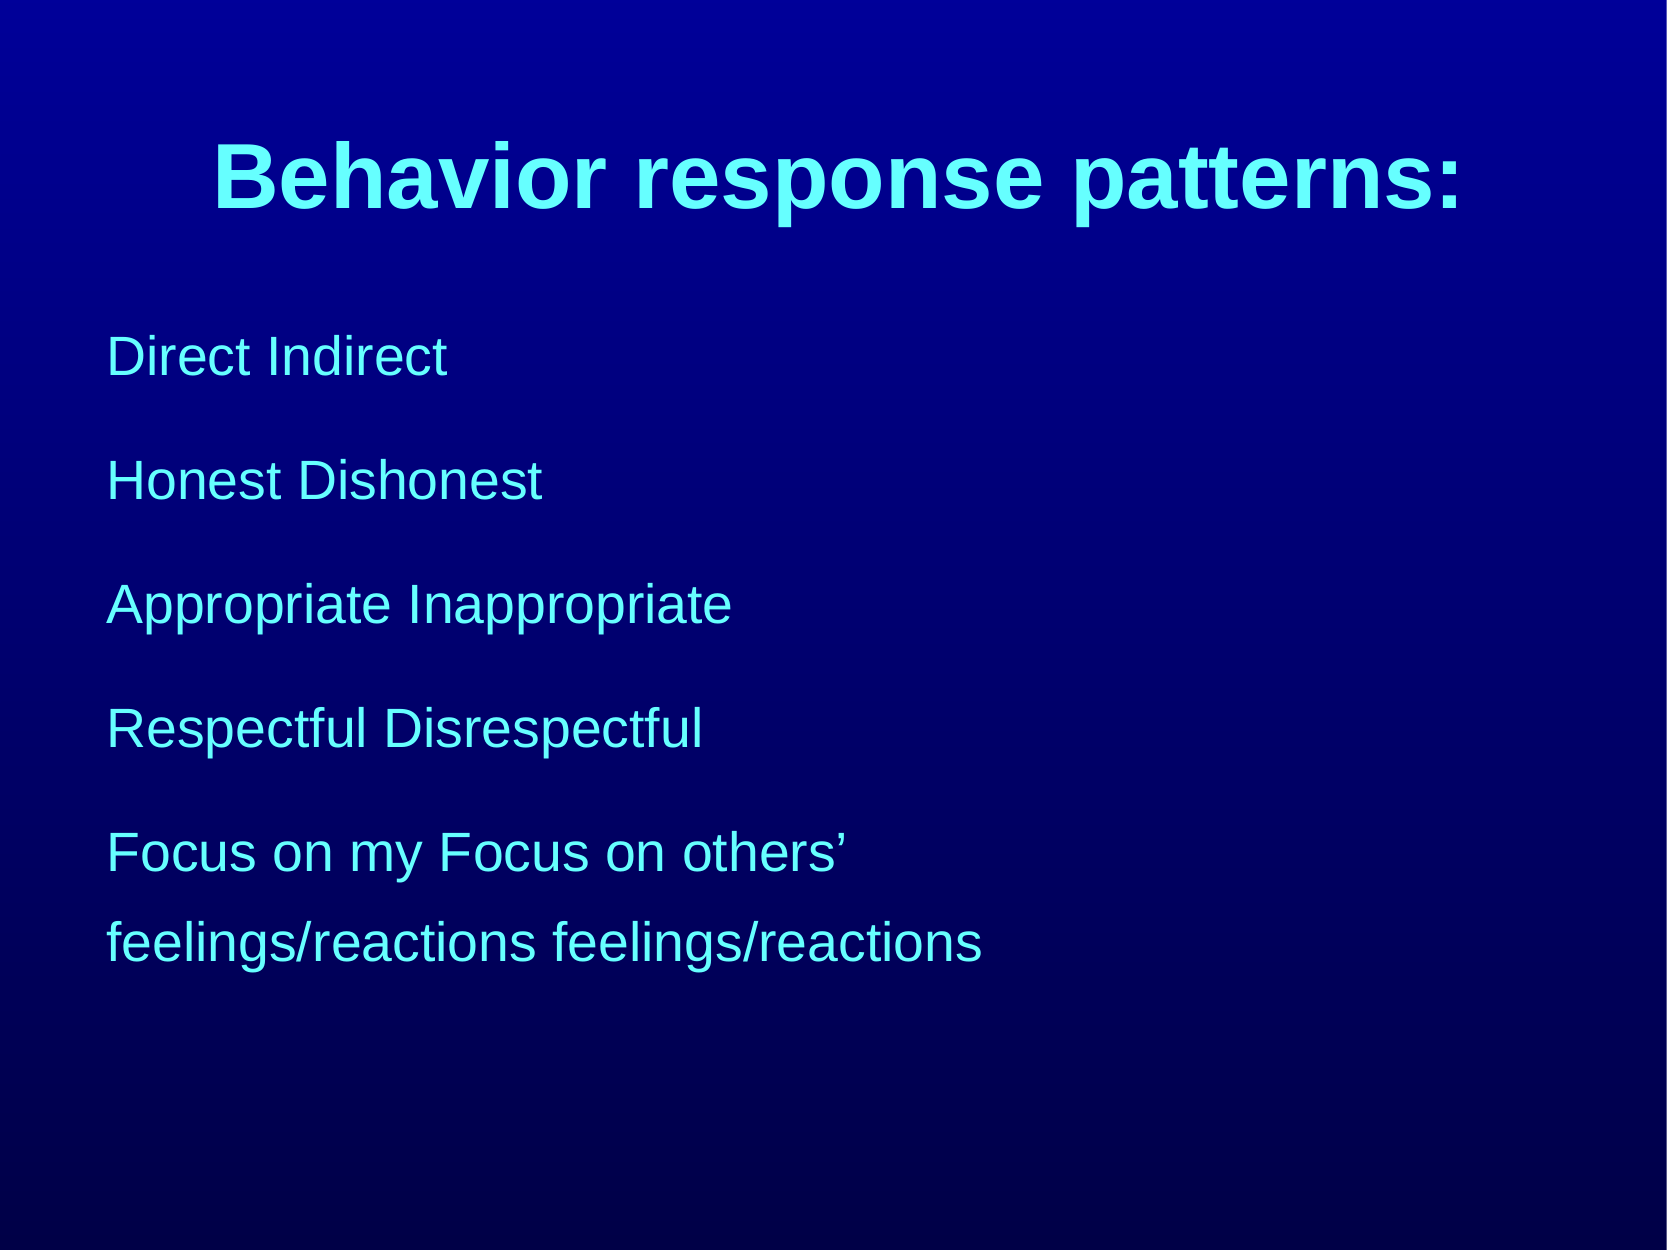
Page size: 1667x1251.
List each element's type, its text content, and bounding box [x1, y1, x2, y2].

picture [0, 0, 1667, 1250]
list Direct Indirect Honest Dishonest Appropriate Inappropriate Respectful Disrespectful Focus on my Focus on others’ feelings/reactions feelings/reactions [100, 300, 1607, 1121]
title Behavior response patterns: [100, 58, 1579, 263]
